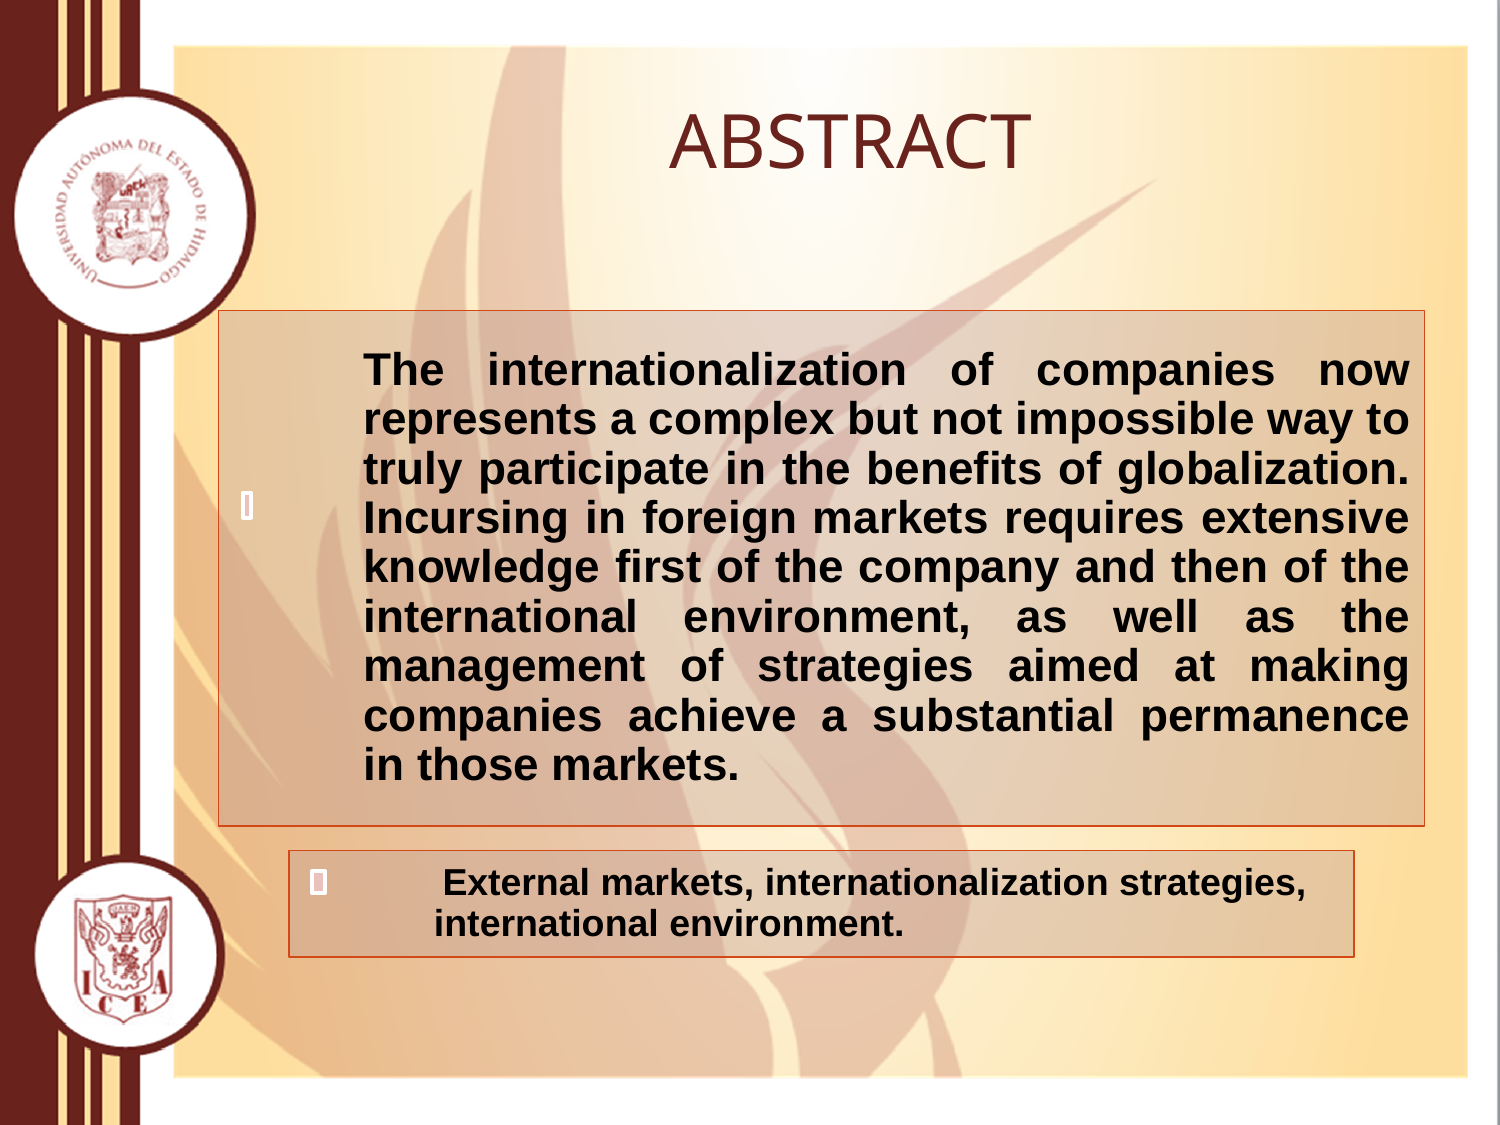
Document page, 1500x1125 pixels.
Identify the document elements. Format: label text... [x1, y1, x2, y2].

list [218, 262, 1426, 1006]
picture [0, 0, 1500, 1125]
title ABSTRACT [277, 45, 1425, 233]
